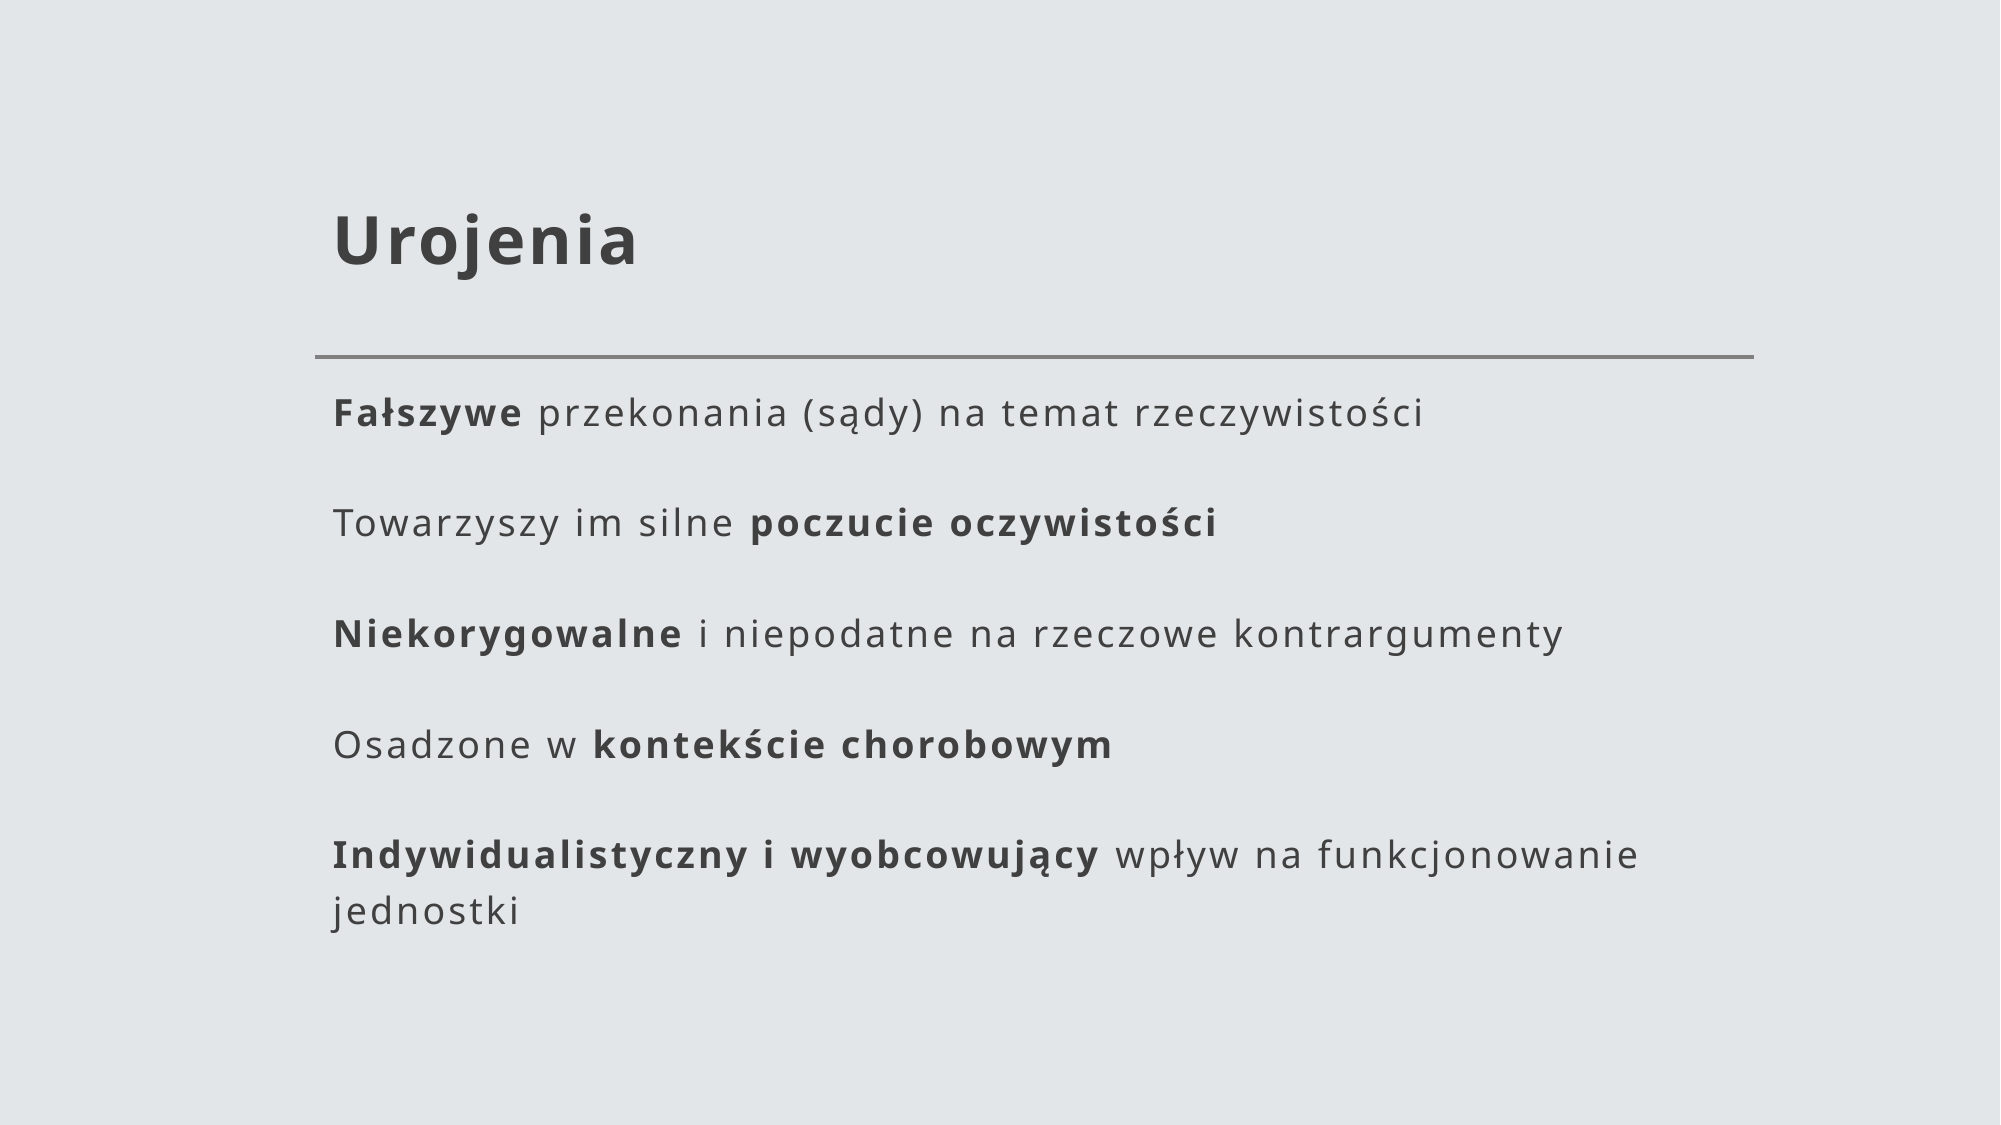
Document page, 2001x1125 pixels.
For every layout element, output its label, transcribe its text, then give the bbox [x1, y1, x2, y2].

title Urojenia [315, 72, 1754, 294]
list Fałszywe przekonania (sądy) na temat rzeczywistości Towarzyszy im silne poczucie oczywistości Niekorygowalne i niepodatne na rzeczowe kontrargumenty Osadzone w kontekście chorobowym Indywidualistyczny i wyobcowujący wpływ na funkcjonowanie jednostki [315, 379, 1754, 979]
